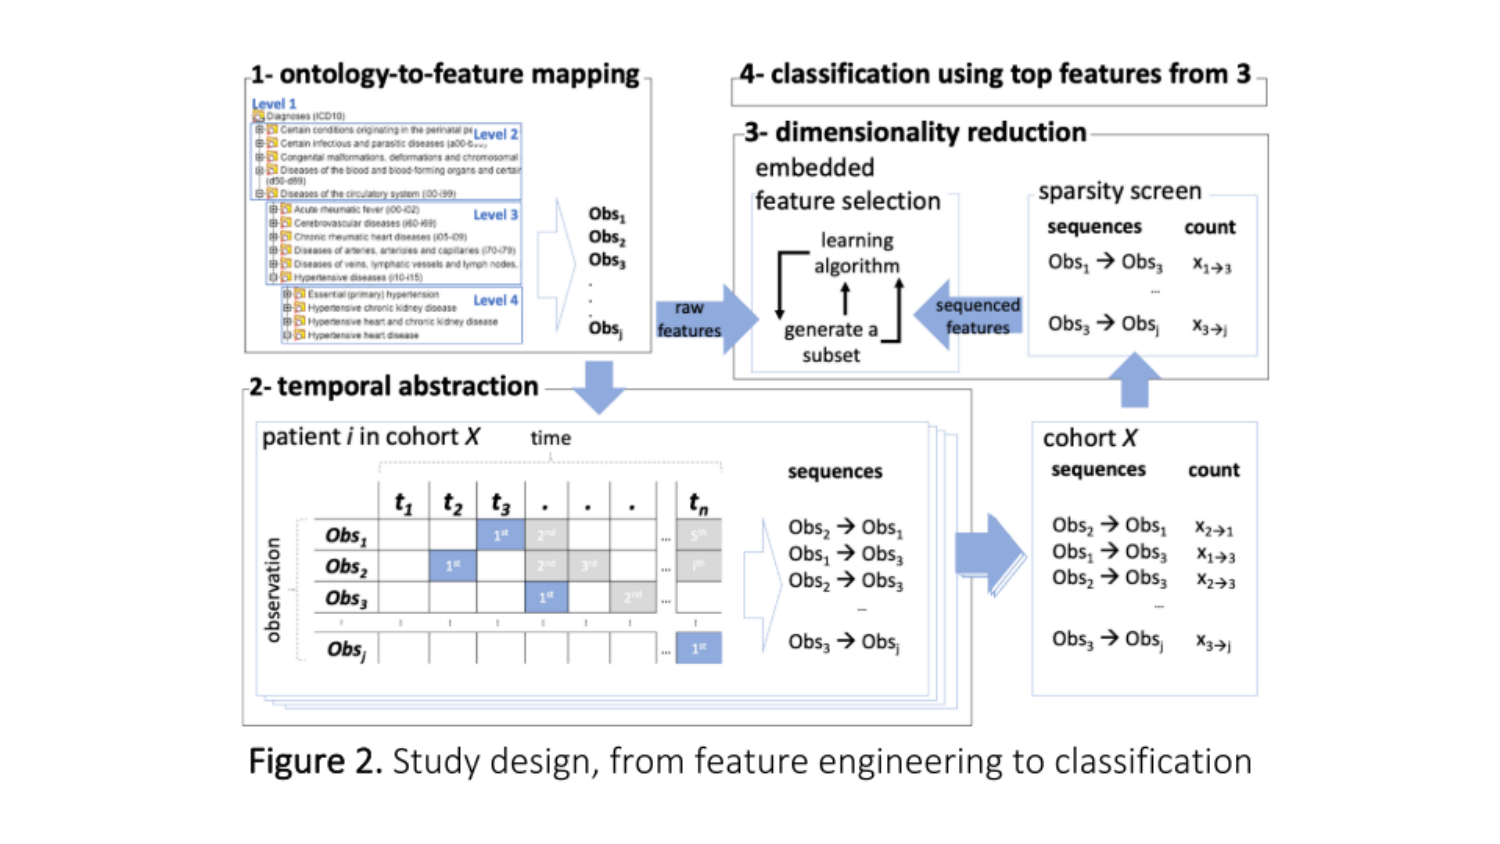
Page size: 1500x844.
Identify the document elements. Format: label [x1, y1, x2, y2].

picture [215, 49, 1285, 794]
